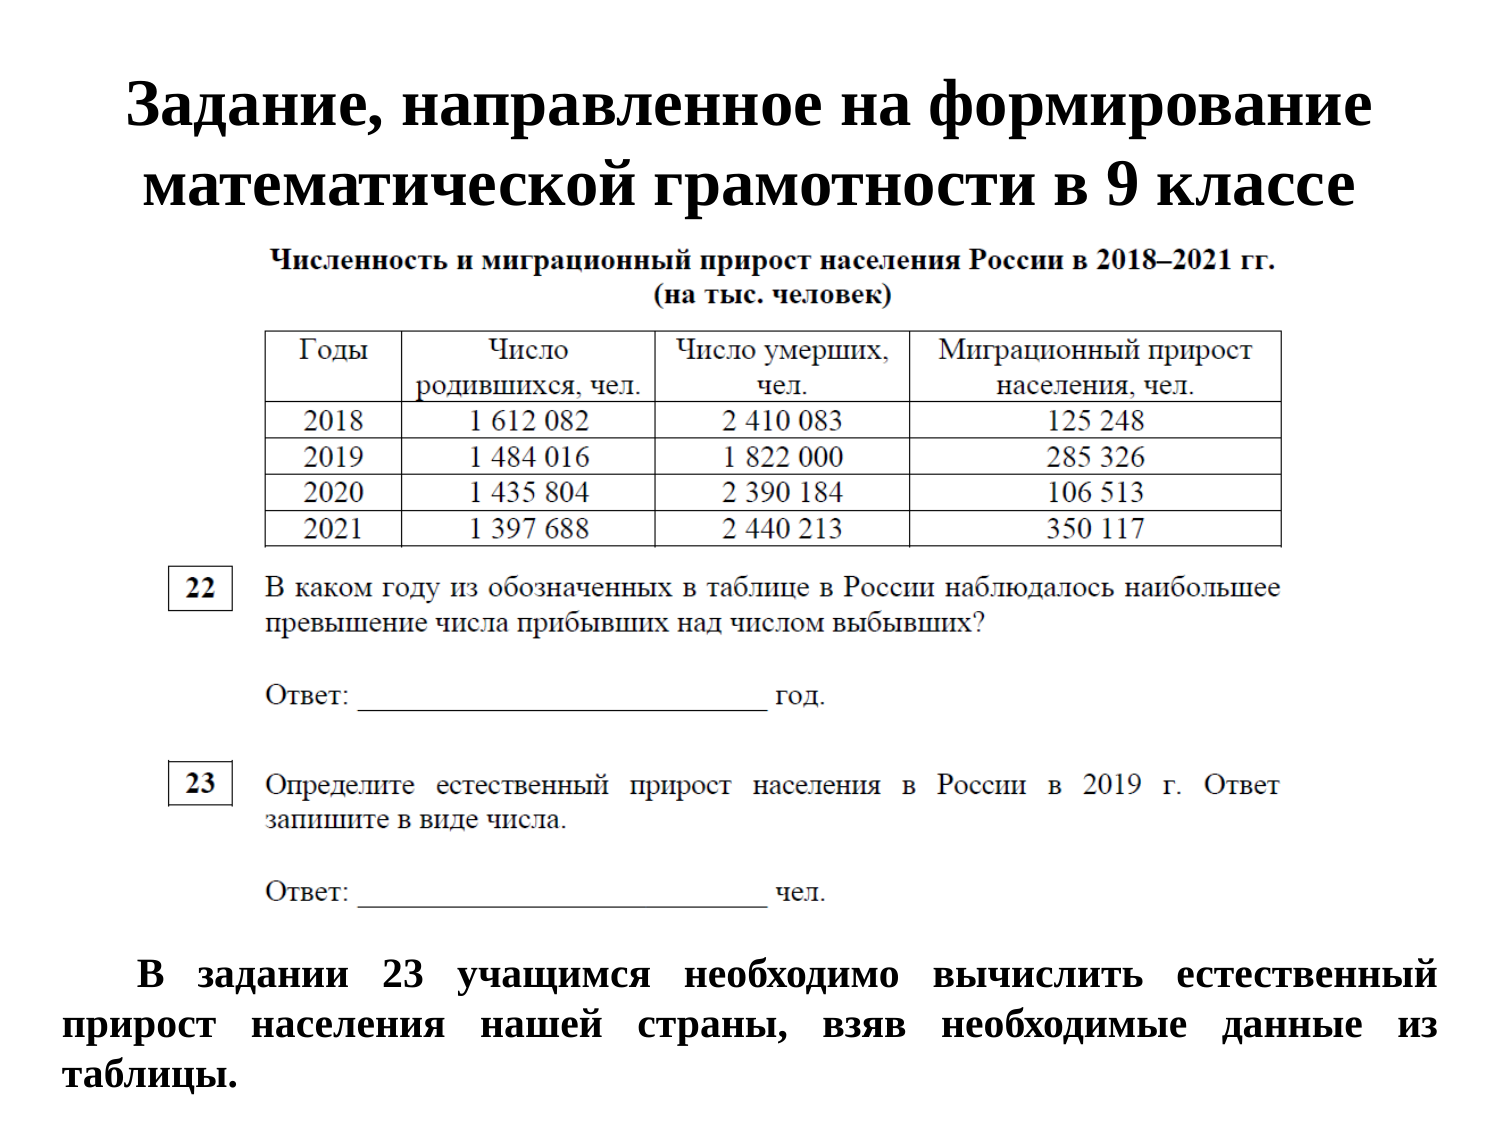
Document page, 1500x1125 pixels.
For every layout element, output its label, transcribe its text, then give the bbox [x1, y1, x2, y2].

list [159, 234, 1341, 936]
title Задание, направленное на формирование математической грамотности в 9 классе [75, 45, 1425, 233]
text_box В задании 23 учащимся необходимо вычислить естественный прирост населения нашей страны, взяв необходимые данные из таблицы. [46, 938, 1454, 1104]
